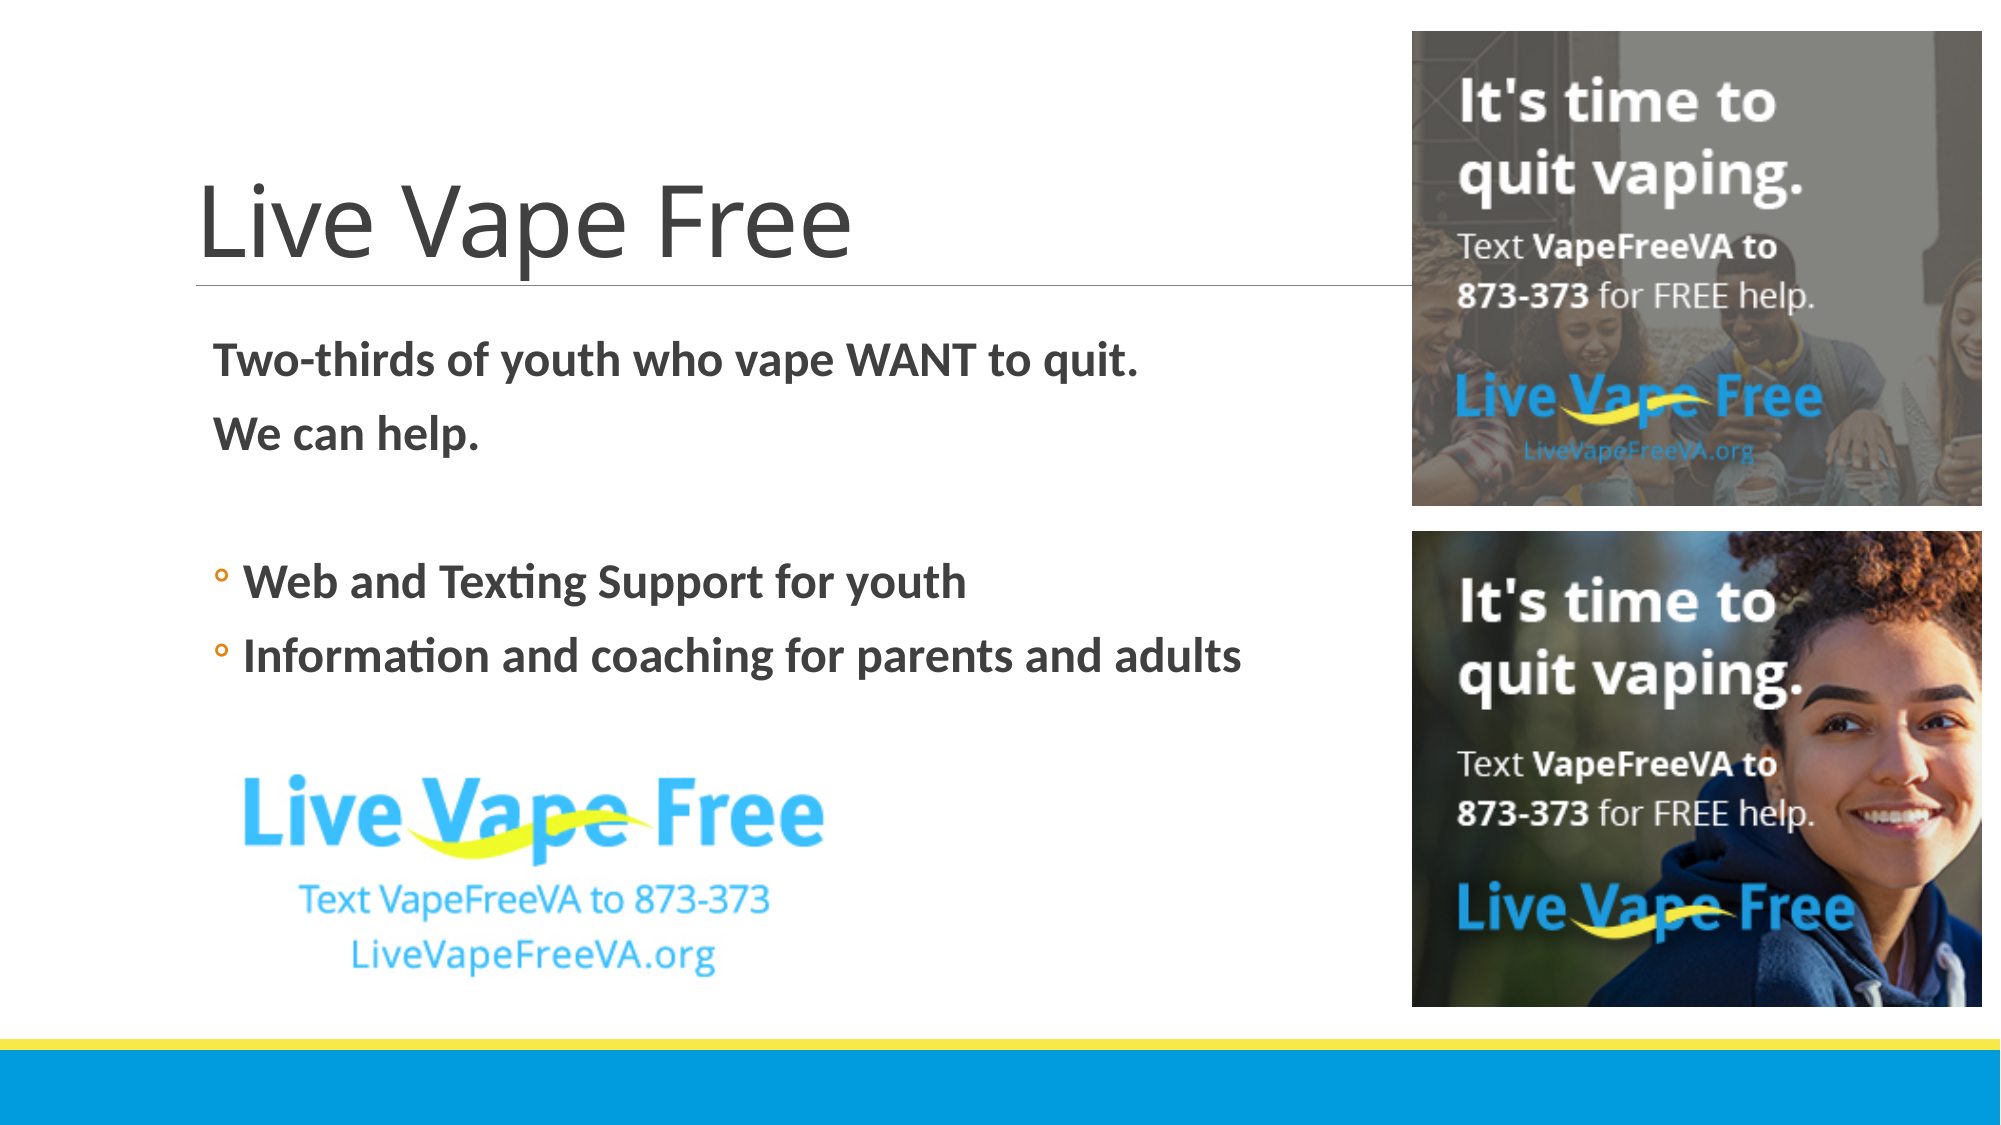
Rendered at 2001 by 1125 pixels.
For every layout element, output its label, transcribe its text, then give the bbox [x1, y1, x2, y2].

picture [1411, 531, 1982, 1007]
text_box Two-thirds of youth who vape WANT to quit. We can help. Web and Texting Support for youth Information and coaching for parents and adults [180, 326, 1308, 900]
picture [119, 658, 951, 993]
title Live Vape Free [180, 47, 1409, 285]
picture [1411, 30, 1982, 506]
